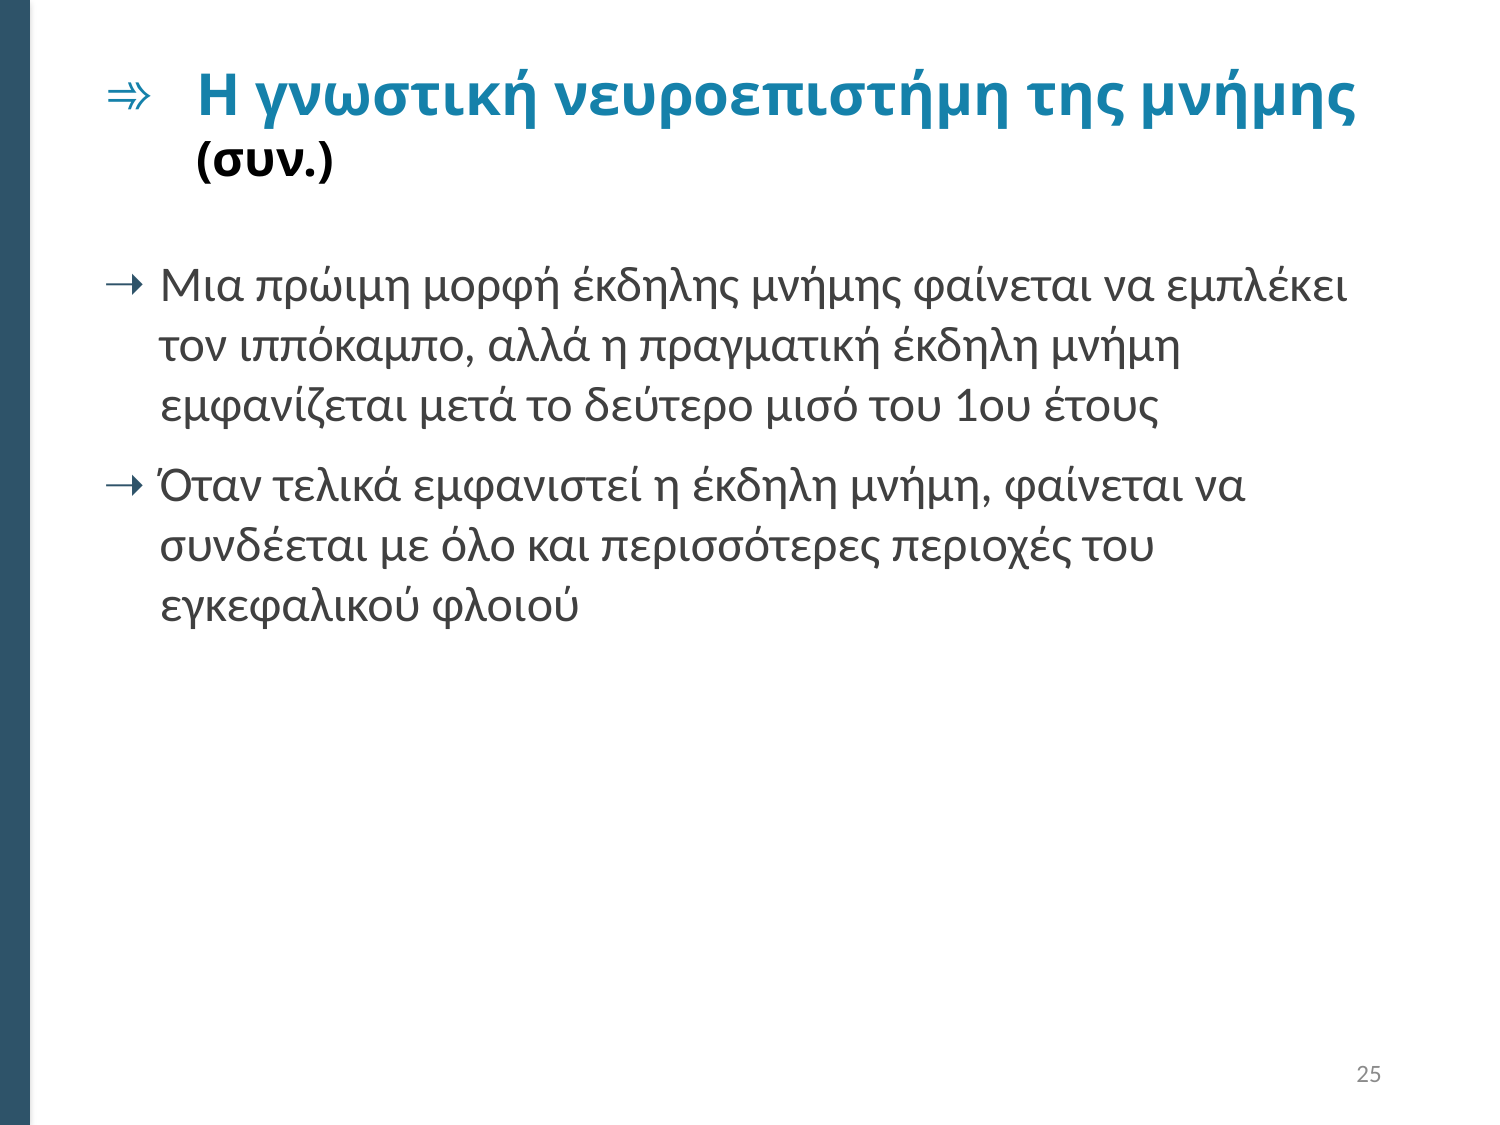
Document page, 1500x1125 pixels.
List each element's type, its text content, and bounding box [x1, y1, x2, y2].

slide_number 25 [1059, 1042, 1397, 1103]
list Μια πρώιμη μορφή έκδηλης μνήμης φαίνεται να εμπλέκει τον ιππόκαμπο, αλλά η πραγματική έκδηλη μνήμη εμφανίζεται μετά το δεύτερο μισό του 1ου έτους Όταν τελικά εμφανιστεί η έκδηλη μνήμη, φαίνεται να συνδέεται με όλο και περισσότερες περιοχές του εγκεφαλικού φλοιού [88, 243, 1400, 1024]
title Η γνωστική νευροεπιστήμη της μνήμης (συν.) [90, 50, 1402, 197]
